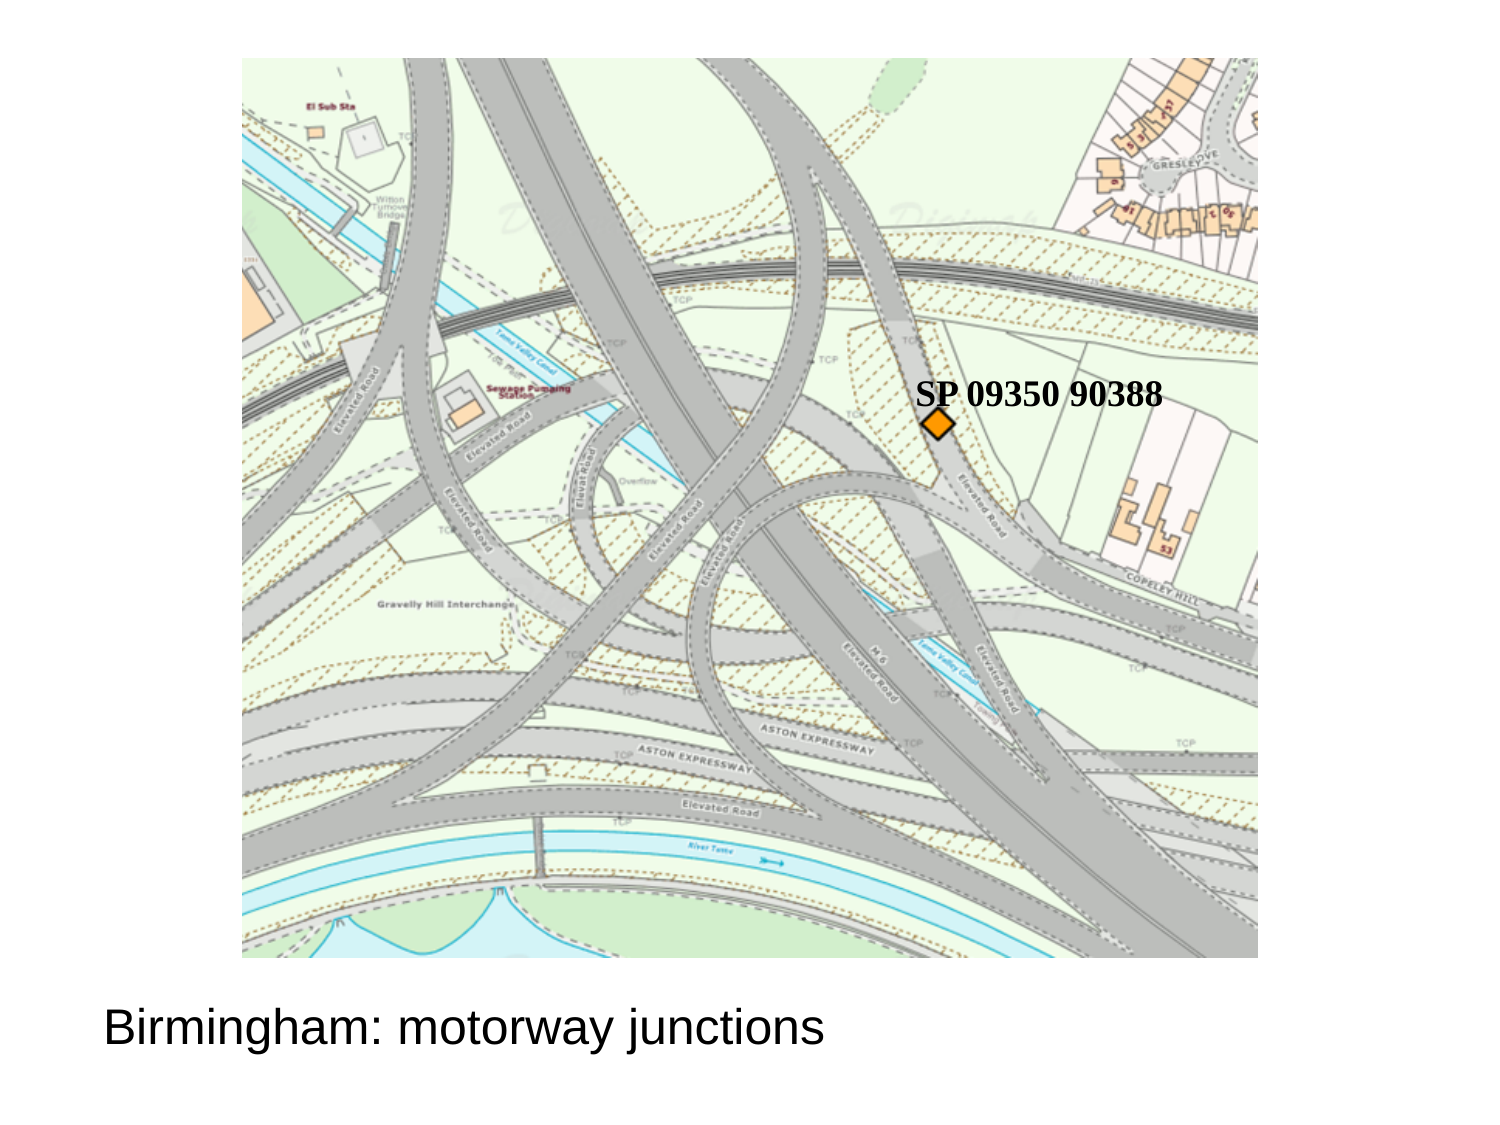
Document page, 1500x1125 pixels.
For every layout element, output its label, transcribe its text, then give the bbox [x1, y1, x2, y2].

text_box Birmingham: motorway junctions [88, 987, 928, 1063]
picture [241, 57, 1259, 958]
